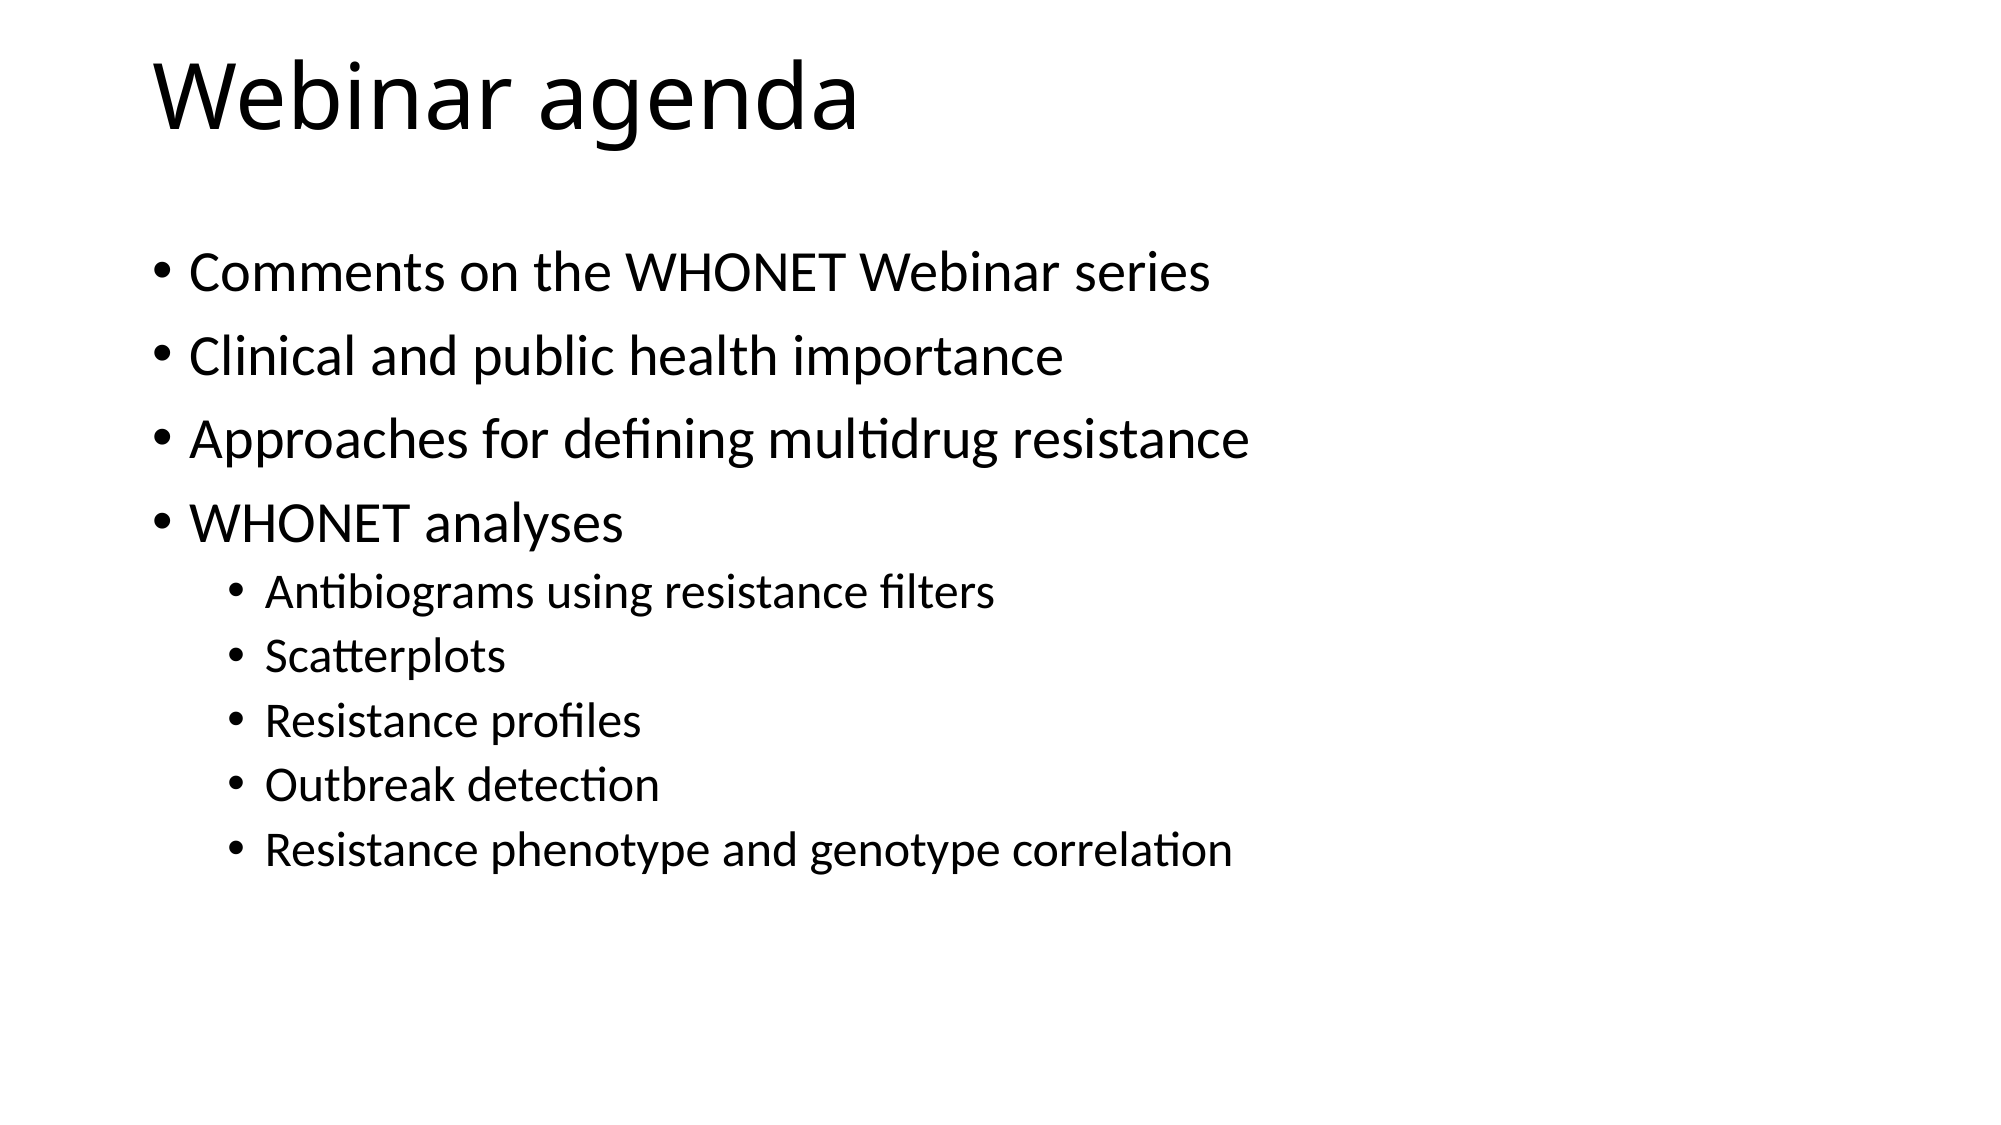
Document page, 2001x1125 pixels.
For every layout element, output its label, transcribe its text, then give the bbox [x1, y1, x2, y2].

list Comments on the WHONET Webinar series Clinical and public health importance Approaches for defining multidrug resistance WHONET analyses Antibiograms using resistance filters Scatterplots Resistance profiles Outbreak detection Resistance phenotype and genotype correlation [137, 233, 1863, 948]
title Webinar agenda [137, 0, 1863, 209]
